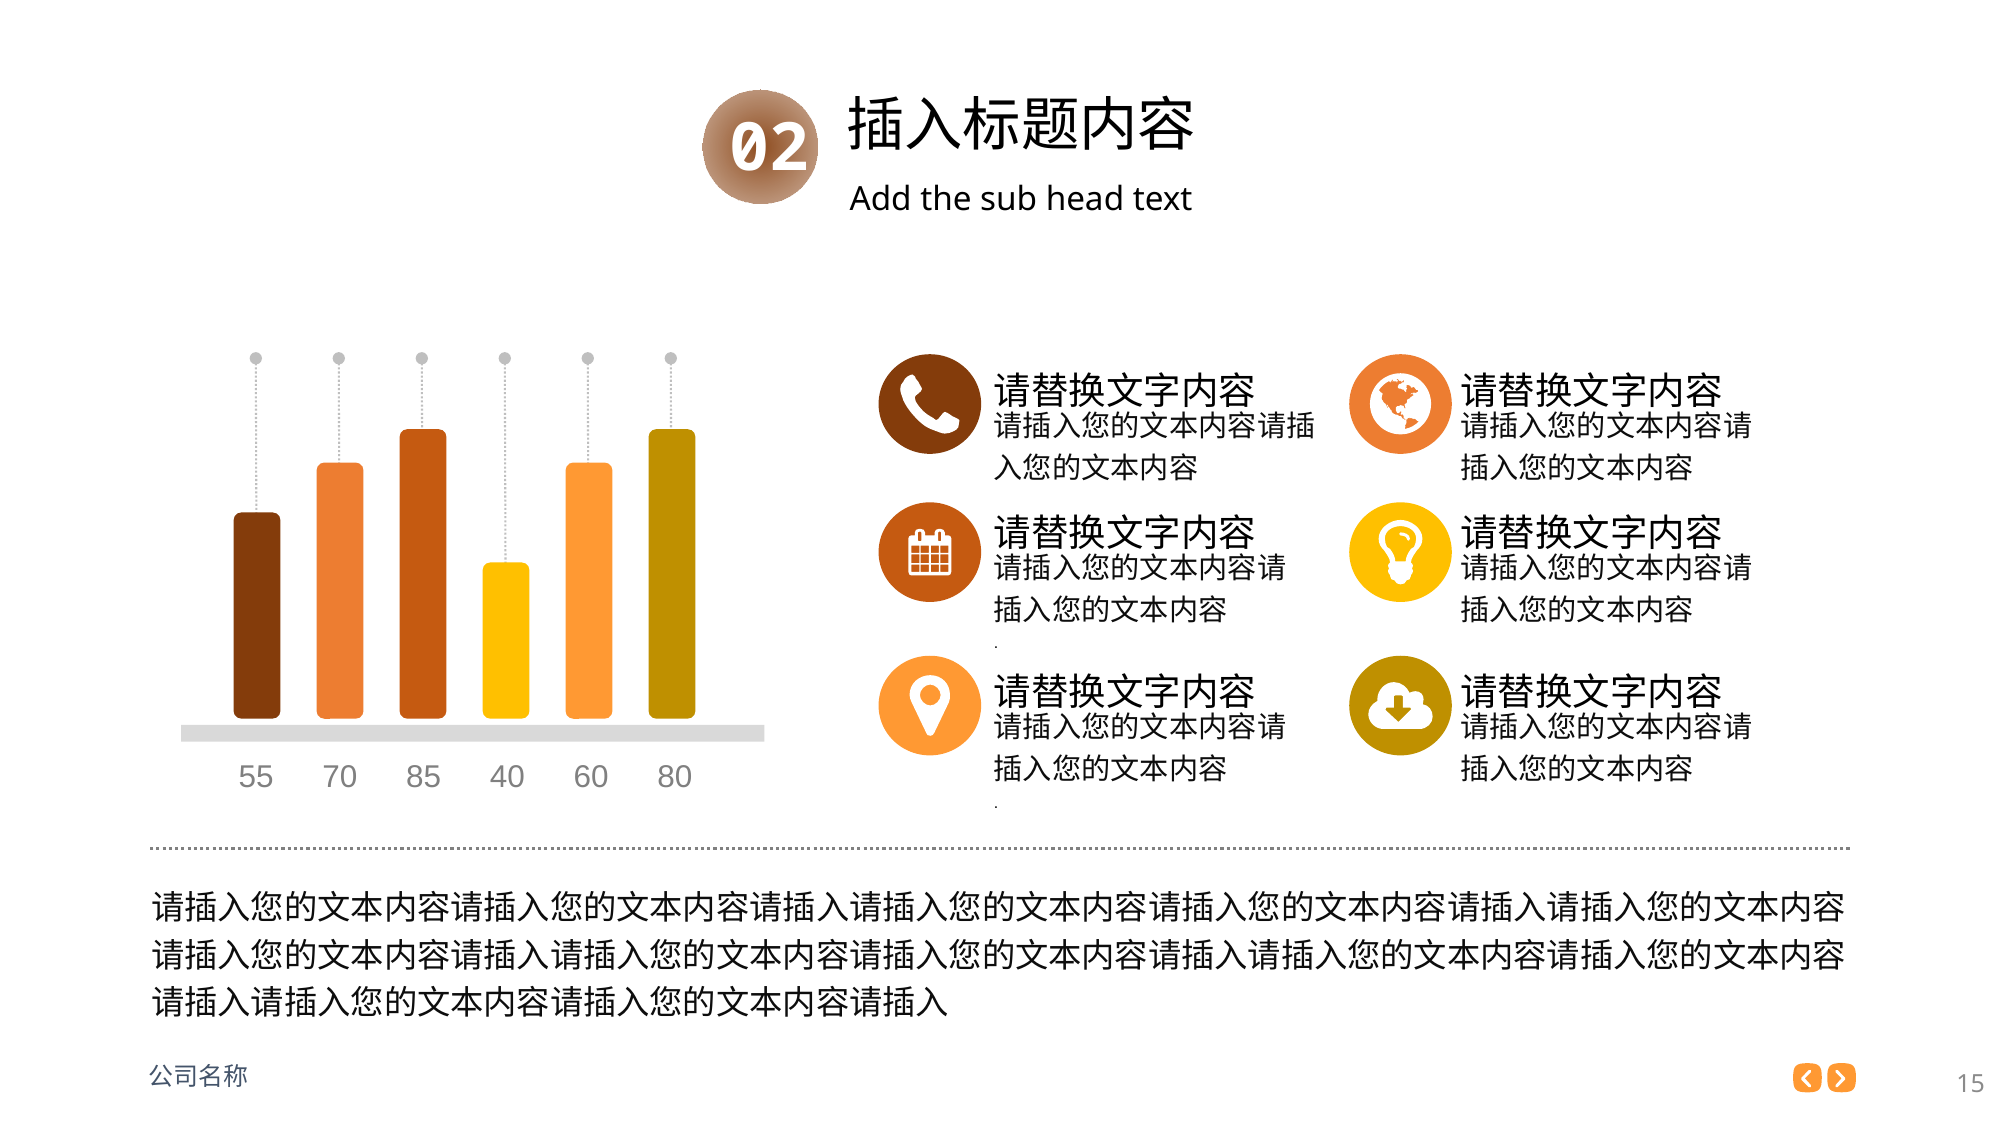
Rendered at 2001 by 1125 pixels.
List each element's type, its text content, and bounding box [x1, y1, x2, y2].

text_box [399, 358, 447, 719]
text_box 85 [405, 748, 442, 794]
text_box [233, 358, 281, 719]
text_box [648, 358, 696, 719]
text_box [878, 655, 982, 756]
text_box 70 [322, 748, 358, 794]
text_box 80 [657, 748, 693, 794]
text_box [878, 502, 982, 602]
text_box 60 [573, 748, 609, 794]
text_box 55 [238, 748, 274, 794]
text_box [1349, 354, 1452, 454]
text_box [878, 354, 982, 454]
text_box 40 [489, 748, 525, 794]
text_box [1349, 655, 1452, 756]
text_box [565, 358, 613, 719]
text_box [1349, 502, 1452, 602]
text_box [993, 659, 1311, 814]
slide_number 15 [1550, 1054, 2000, 1115]
text_box 请插入您的文本内容请插入您的文本内容请插入请插入您的文本内容请插入您的文本内容请插入请插入您的文本内容请插入您的文本内容请插入请插入您的文本内容请插入您的文本内容请插入请插入您的文本内容请插入您的文本内容请插入请插入您的文本内容请插入您的文本内容请插入 [151, 877, 1849, 1058]
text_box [1459, 499, 1777, 624]
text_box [482, 358, 530, 719]
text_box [993, 358, 1319, 482]
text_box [1459, 358, 1777, 482]
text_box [993, 499, 1311, 654]
text_box [180, 724, 766, 743]
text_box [1459, 659, 1777, 783]
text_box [316, 358, 364, 719]
